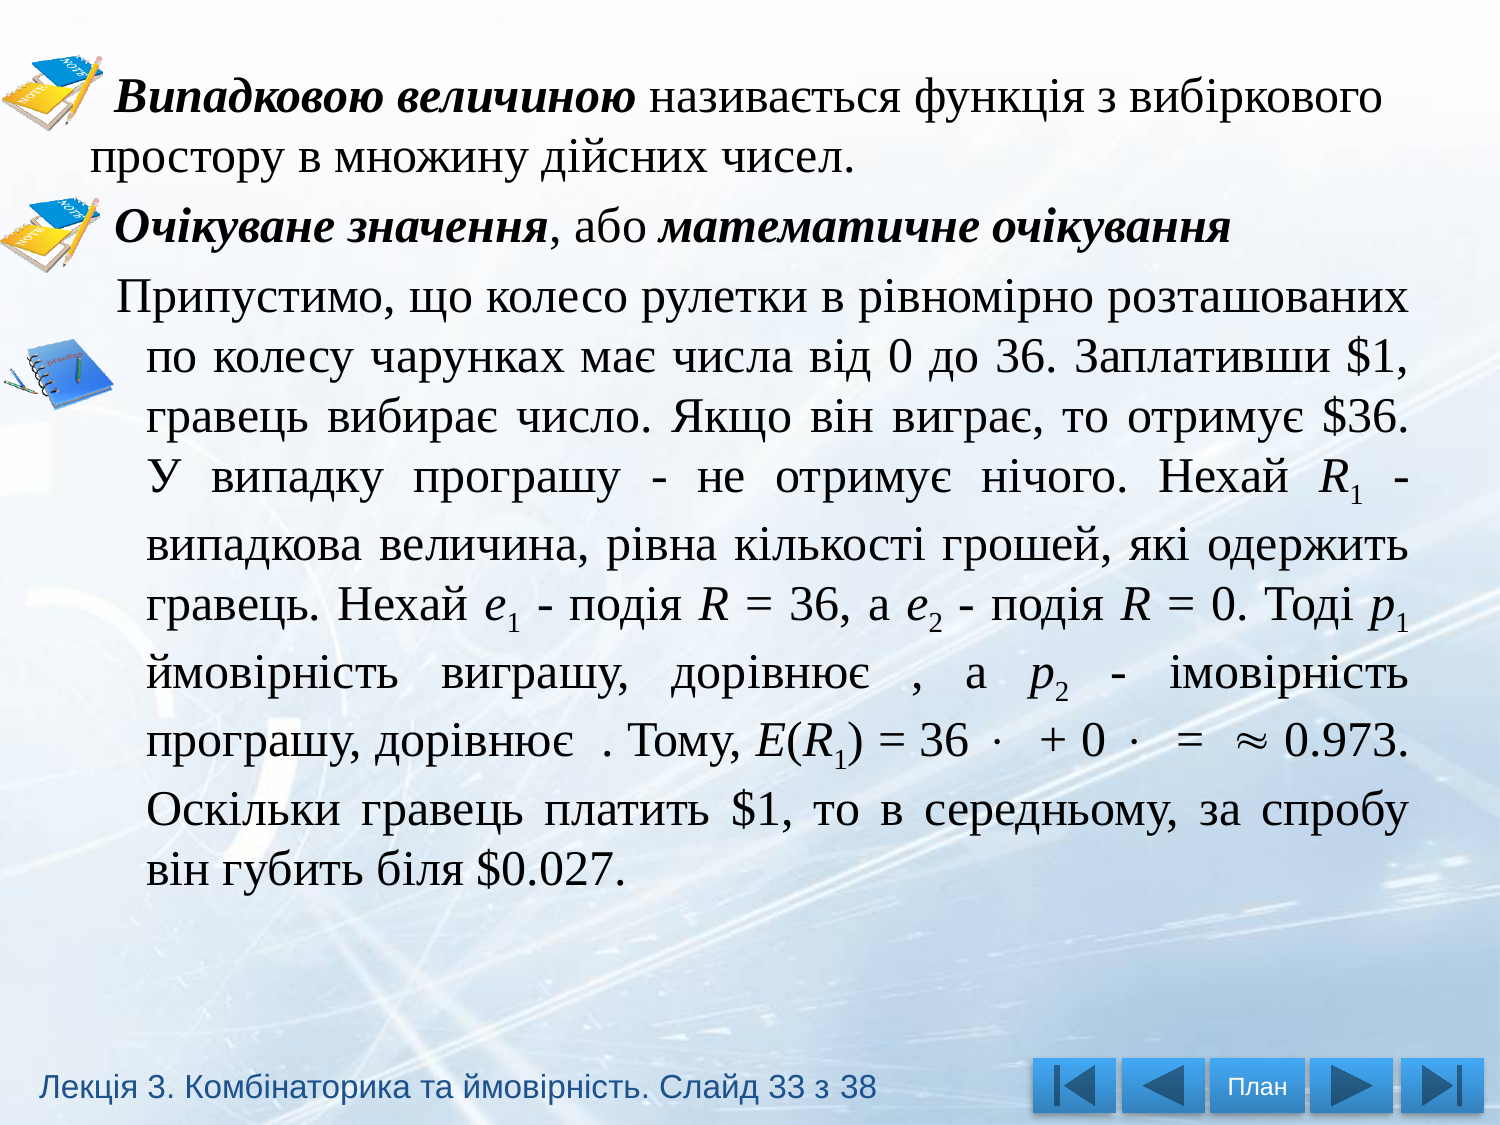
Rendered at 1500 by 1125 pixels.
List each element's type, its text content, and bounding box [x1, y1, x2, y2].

picture [0, 0, 1500, 1125]
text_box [1033, 1058, 1484, 1114]
text_box Лекція 3. Комбінаторика та ймовірність. Слайд 33 з 38 [24, 1057, 893, 1113]
